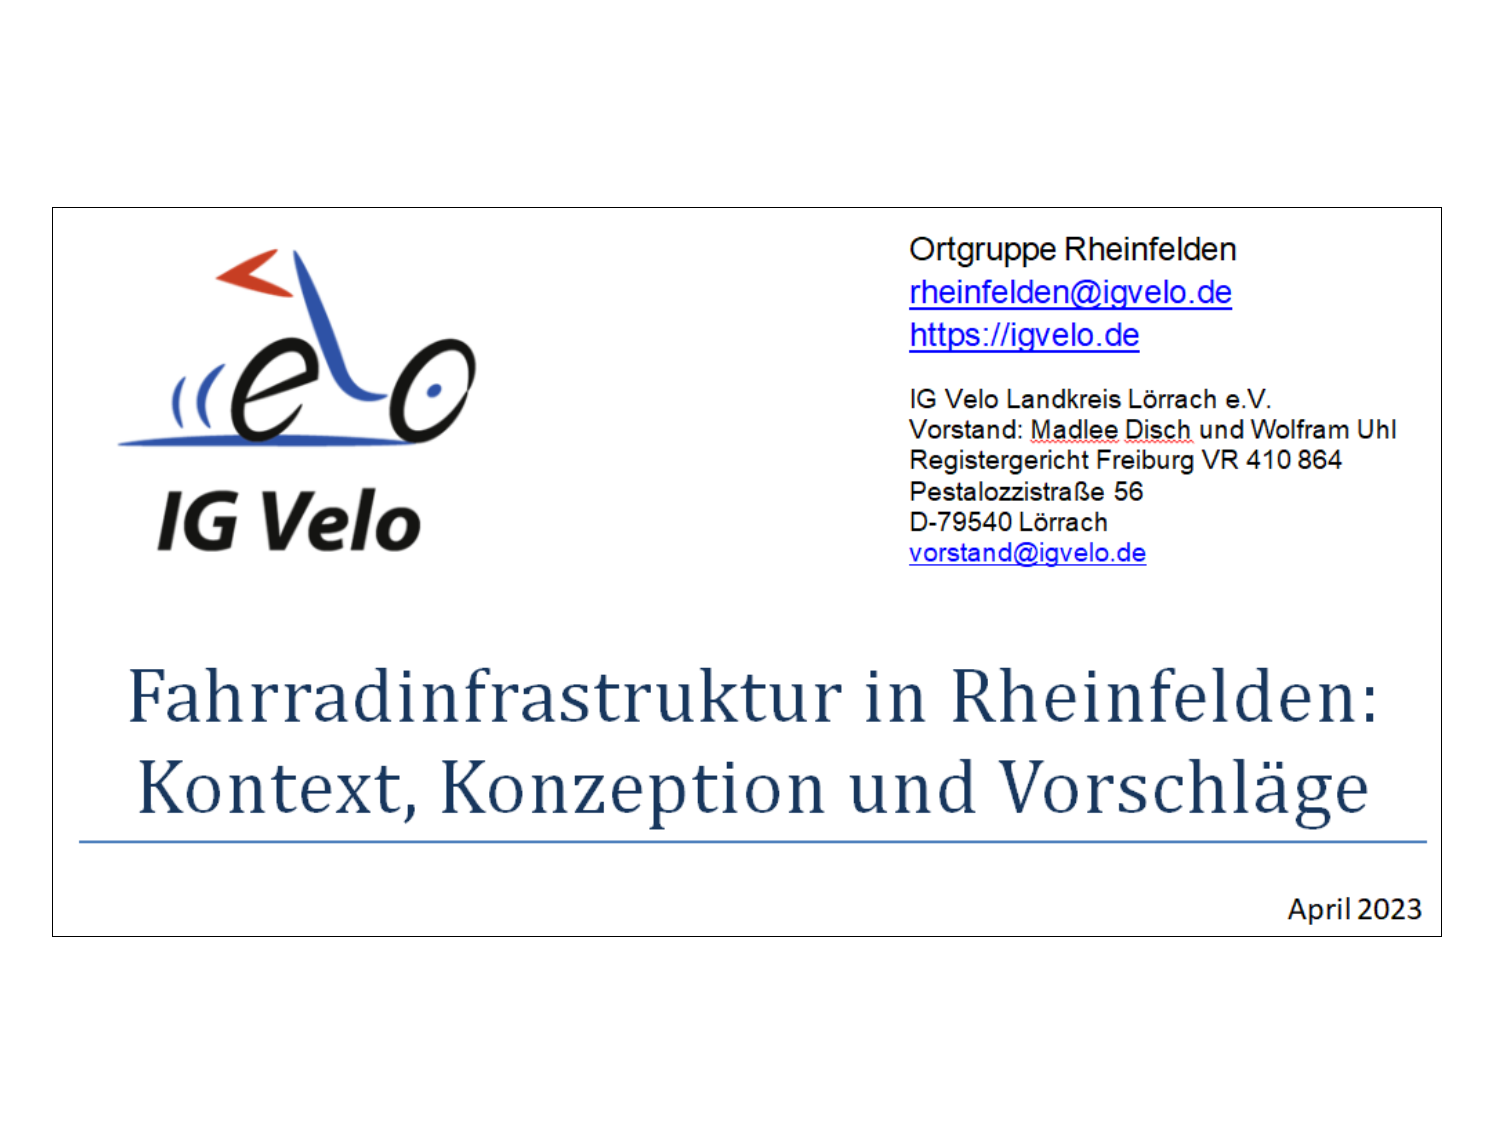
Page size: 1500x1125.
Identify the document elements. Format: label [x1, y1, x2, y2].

picture [52, 207, 1441, 936]
